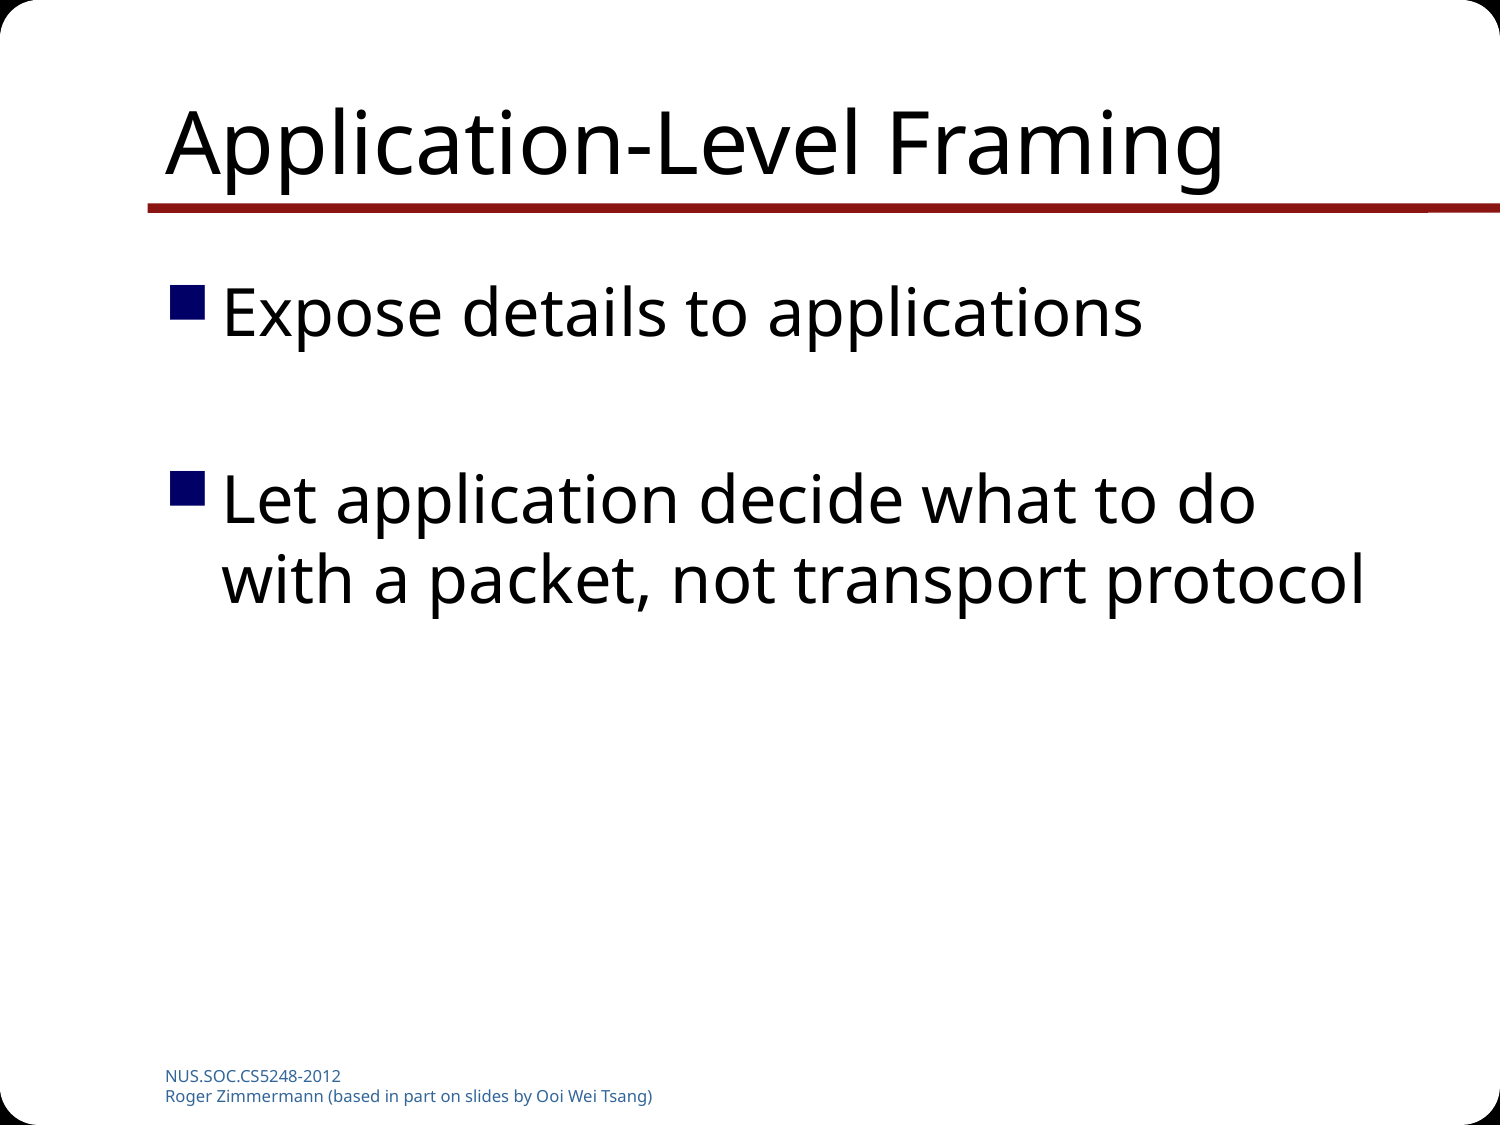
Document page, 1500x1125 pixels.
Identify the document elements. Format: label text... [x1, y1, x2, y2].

slide_number NUS.SOC.CS5248-2012 Roger Zimmermann (based in part on slides by Ooi Wei Tsang) [149, 1058, 549, 1101]
list Expose details to applications Let application decide what to do with a packet, not transport protocol [149, 262, 1426, 1006]
footer [549, 1024, 1038, 1101]
title Application-Level Framing [149, 45, 1426, 234]
